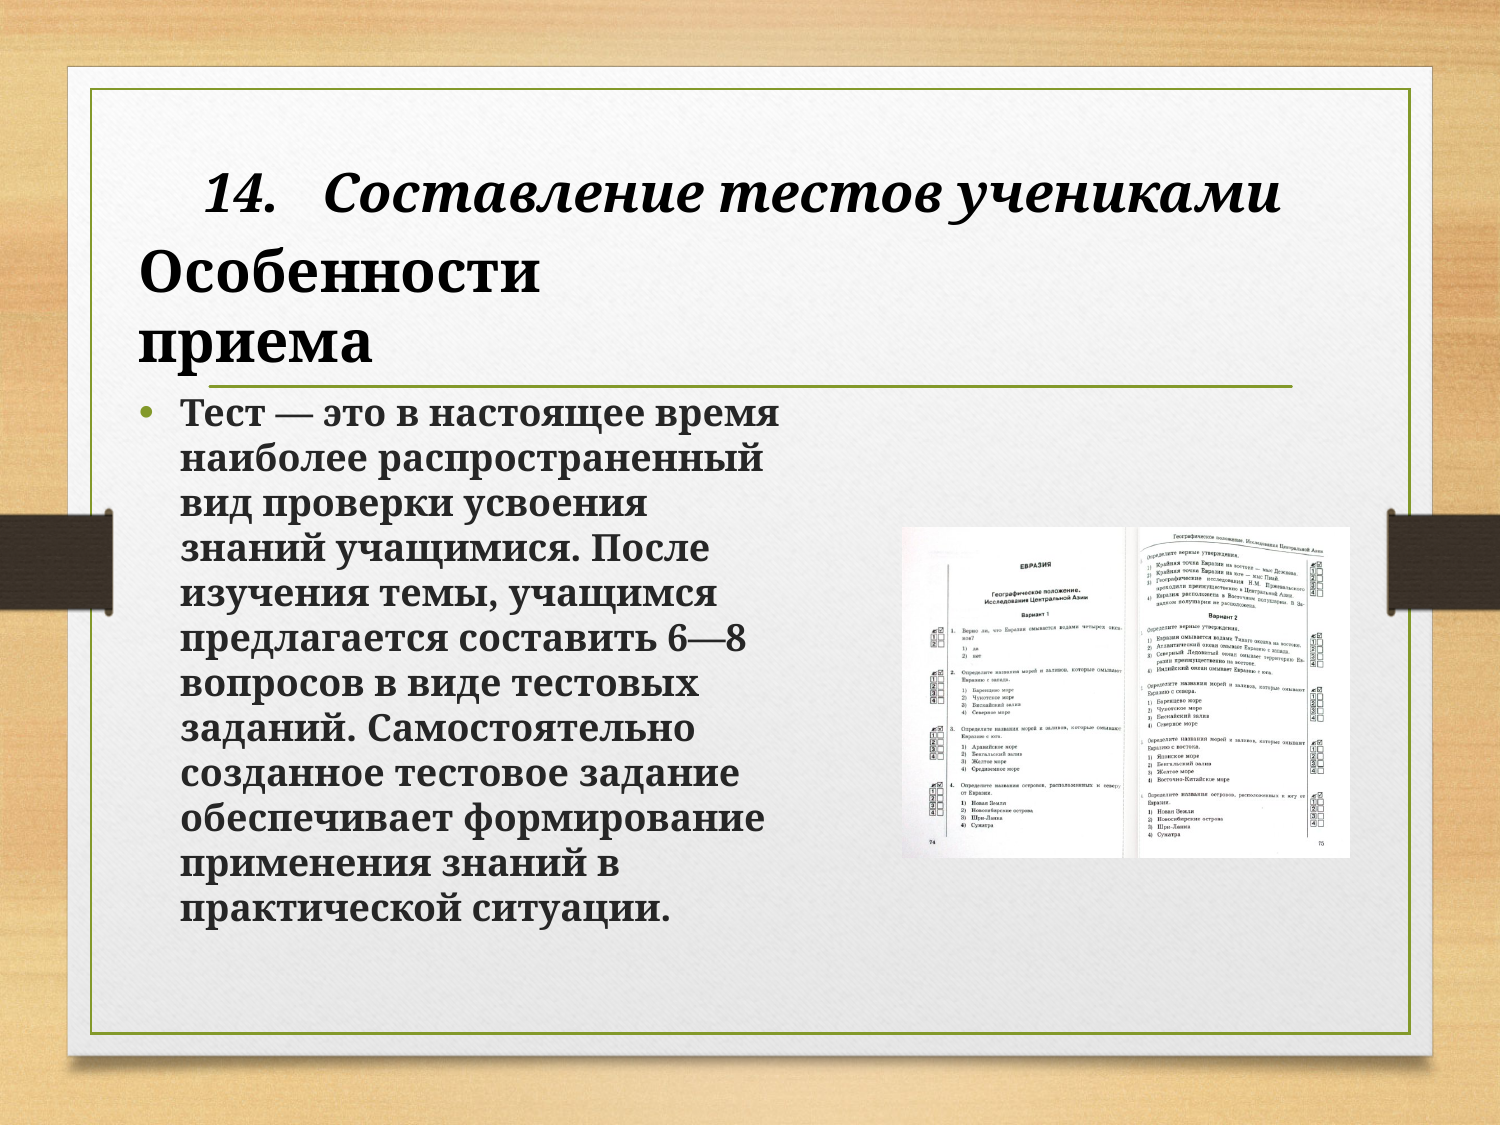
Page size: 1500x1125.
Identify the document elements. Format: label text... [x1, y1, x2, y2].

list Тест — это в настоящее время наиболее распространенный вид проверки усвоения знаний учащимися. После изучения темы, учащимся предлагается составить 6—8 во­просов в виде тестовых заданий. Самостоя­тельно созданное тестовое задание обеспечивает формирование применения знаний в практической ситуации. [123, 381, 809, 977]
picture [0, 0, 1500, 1125]
list Особенности приема [123, 287, 737, 381]
title 14. Составление тестов учениками [123, 150, 1376, 232]
